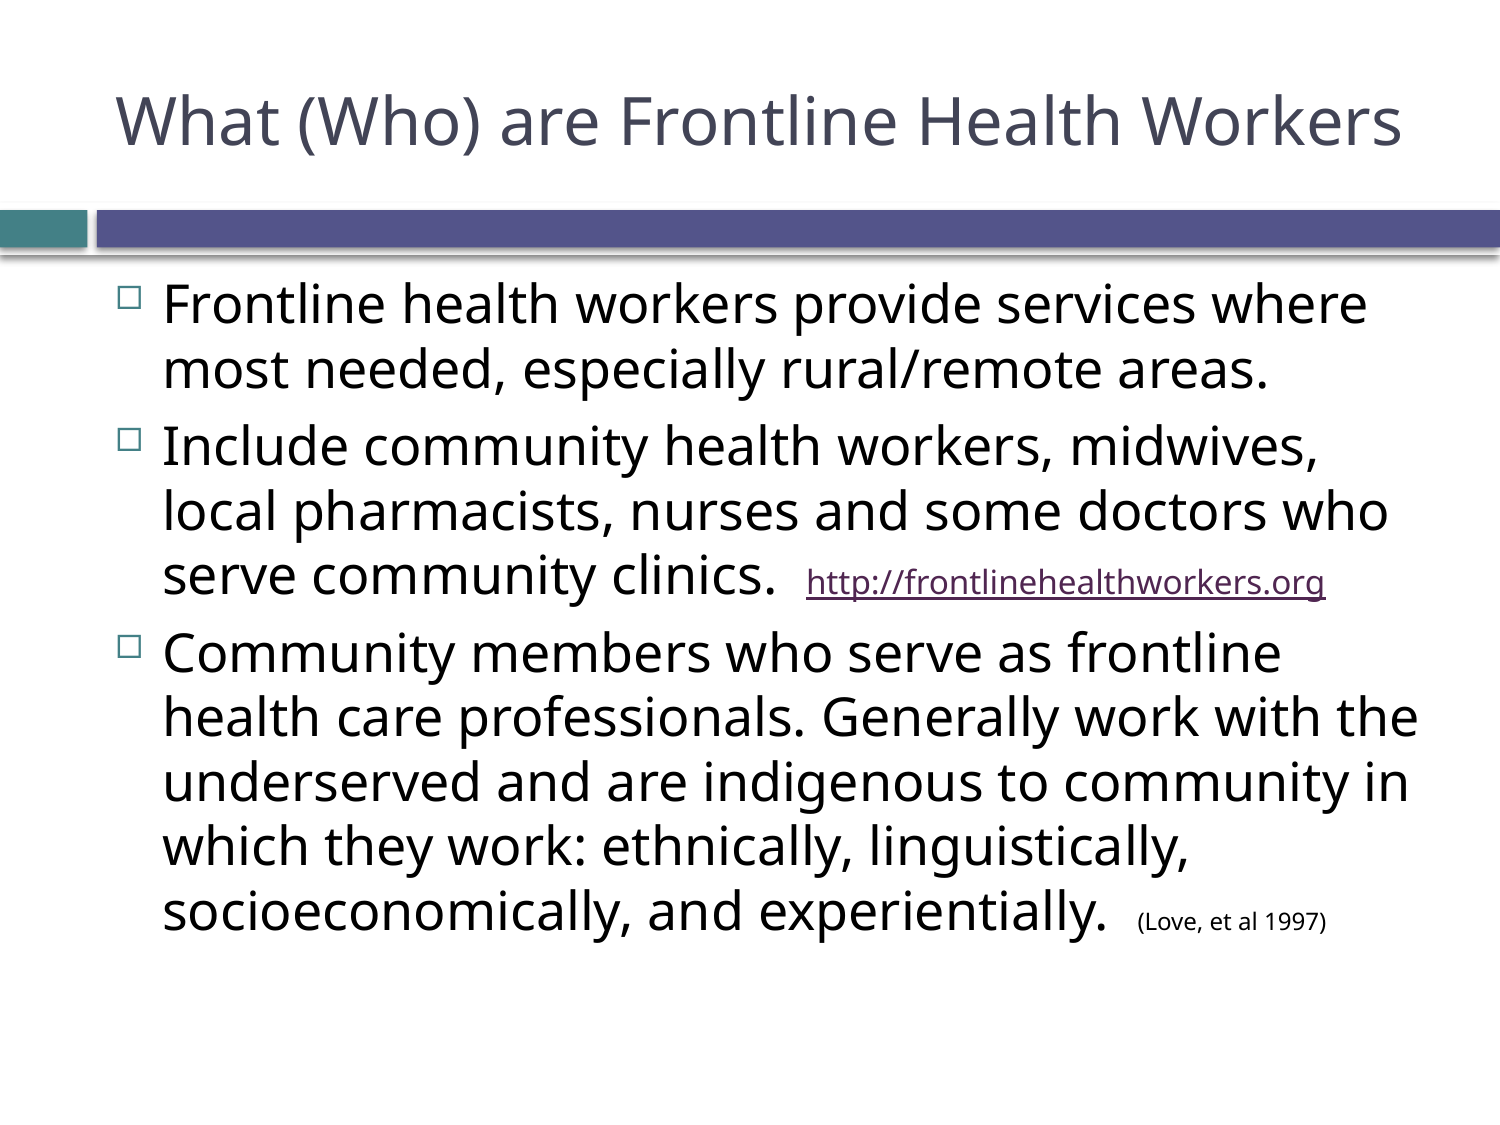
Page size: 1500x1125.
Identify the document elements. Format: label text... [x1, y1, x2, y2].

title What (Who) are Frontline Health Workers [100, 37, 1438, 200]
list Frontline health workers provide services where most needed, especially rural/remote areas. Include community health workers, midwives, local pharmacists, nurses and some doctors who serve community clinics. http://frontlinehealthworkers.org Community members who serve as frontline health care professionals. Generally work with the underserved and are indigenous to community in which they work: ethnically, linguistically, socioeconomically, and experientially. (Love, et al 1997) [100, 262, 1438, 1000]
